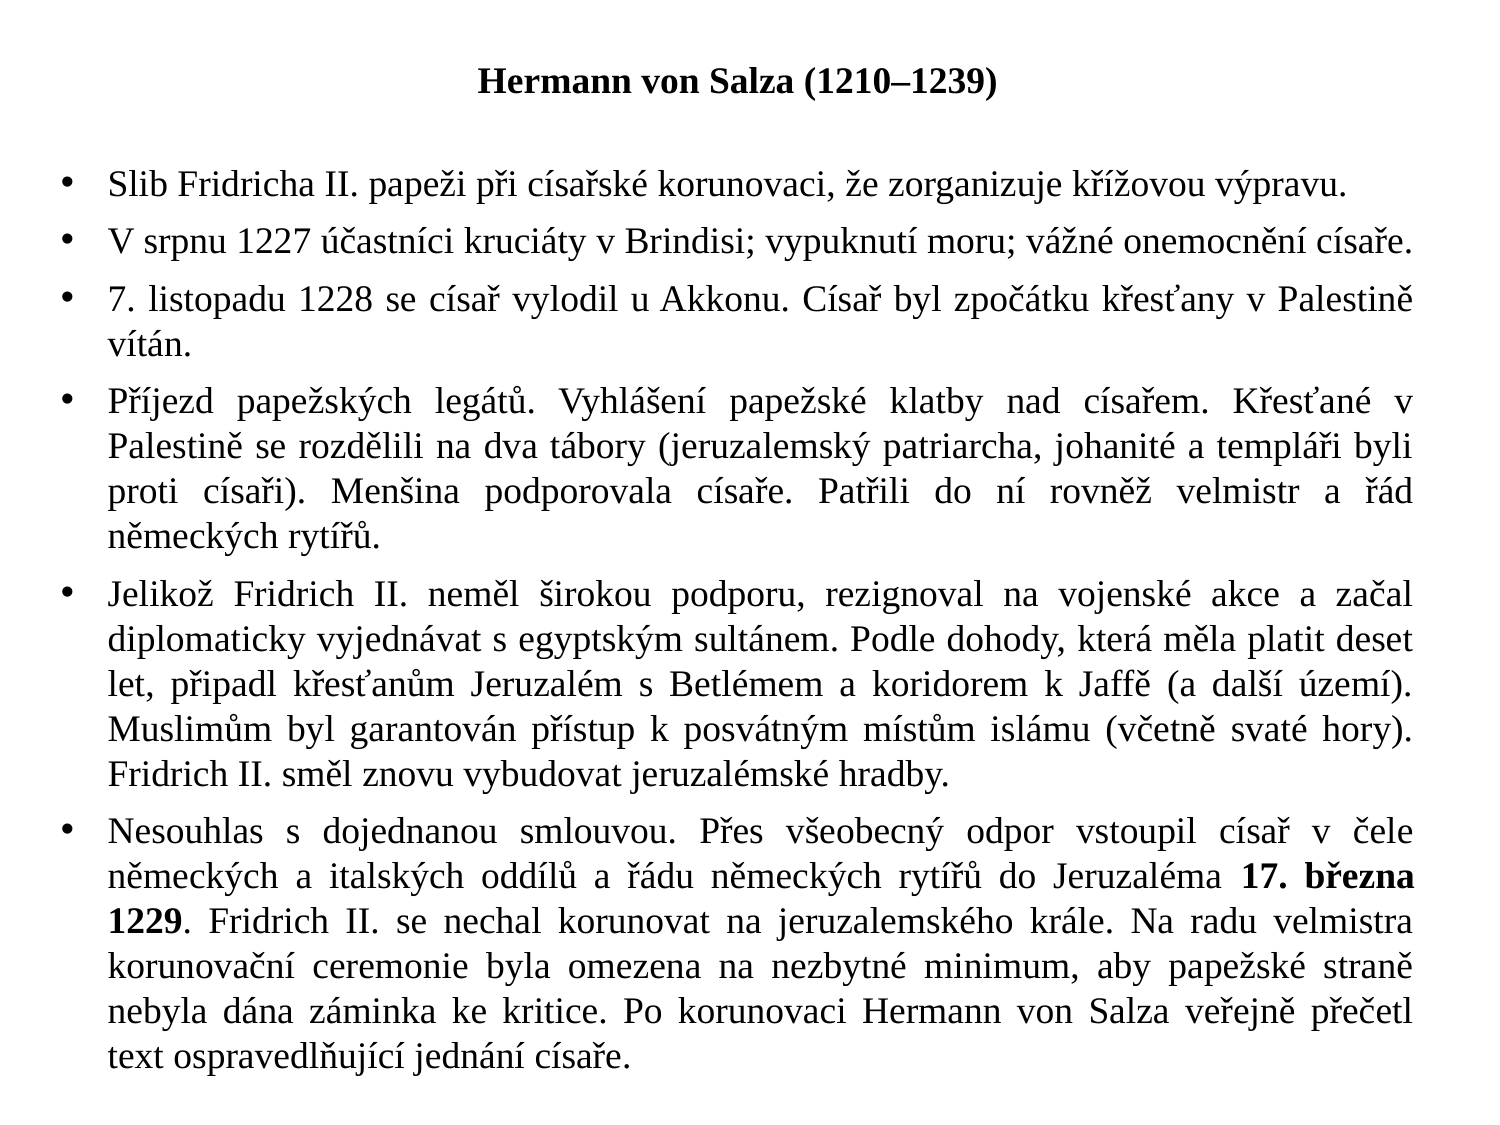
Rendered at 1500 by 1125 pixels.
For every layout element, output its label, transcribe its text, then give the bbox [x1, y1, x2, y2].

text_box Hermann von Salza (1210–1239) Slib Fridricha II. papeži při císařské korunovaci, že zorganizuje křížovou výpravu. V srpnu 1227 účastníci kruciáty v Brindisi; vypuknutí moru; vážné onemocnění císaře. 7. listopadu 1228 se císař vylodil u Akkonu. Císař byl zpočátku křesťany v Palestině vítán. Příjezd papežských legátů. Vyhlášení papežské klatby nad císařem. Křesťané v Palestině se rozdělili na dva tábory (jeruzalemský patriarcha, johanité a templáři byli proti císaři). Menšina podporovala císaře. Patřili do ní rovněž velmistr a řád německých rytířů. Jelikož Fridrich II. neměl širokou podporu, rezignoval na vojenské akce a začal diplomaticky vyjednávat s egyptským sultánem. Podle dohody, která měla platit deset let, připadl křesťanům Jeruzalém s Betlémem a koridorem k Jaffě (a další území). Muslimům byl garantován přístup k posvátným místům islámu (včetně svaté hory). Fridrich II. směl znovu vybudovat jeruzalémské hradby. Nesouhlas s dojednanou smlouvou. Přes všeobecný odpor vstoupil císař v čele německých a italských oddílů a řádu německých rytířů do Jeruzaléma 17. března 1229. Fridrich II. se nechal korunovat na jeruzalemského krále. Na radu velmistra korunovační ceremonie byla omezena na nezbytné minimum, aby papežské straně nebyla dána záminka ke kritice. Po korunovaci Hermann von Salza veřejně přečetl text ospravedlňující jednání císaře. [46, 48, 1430, 1125]
